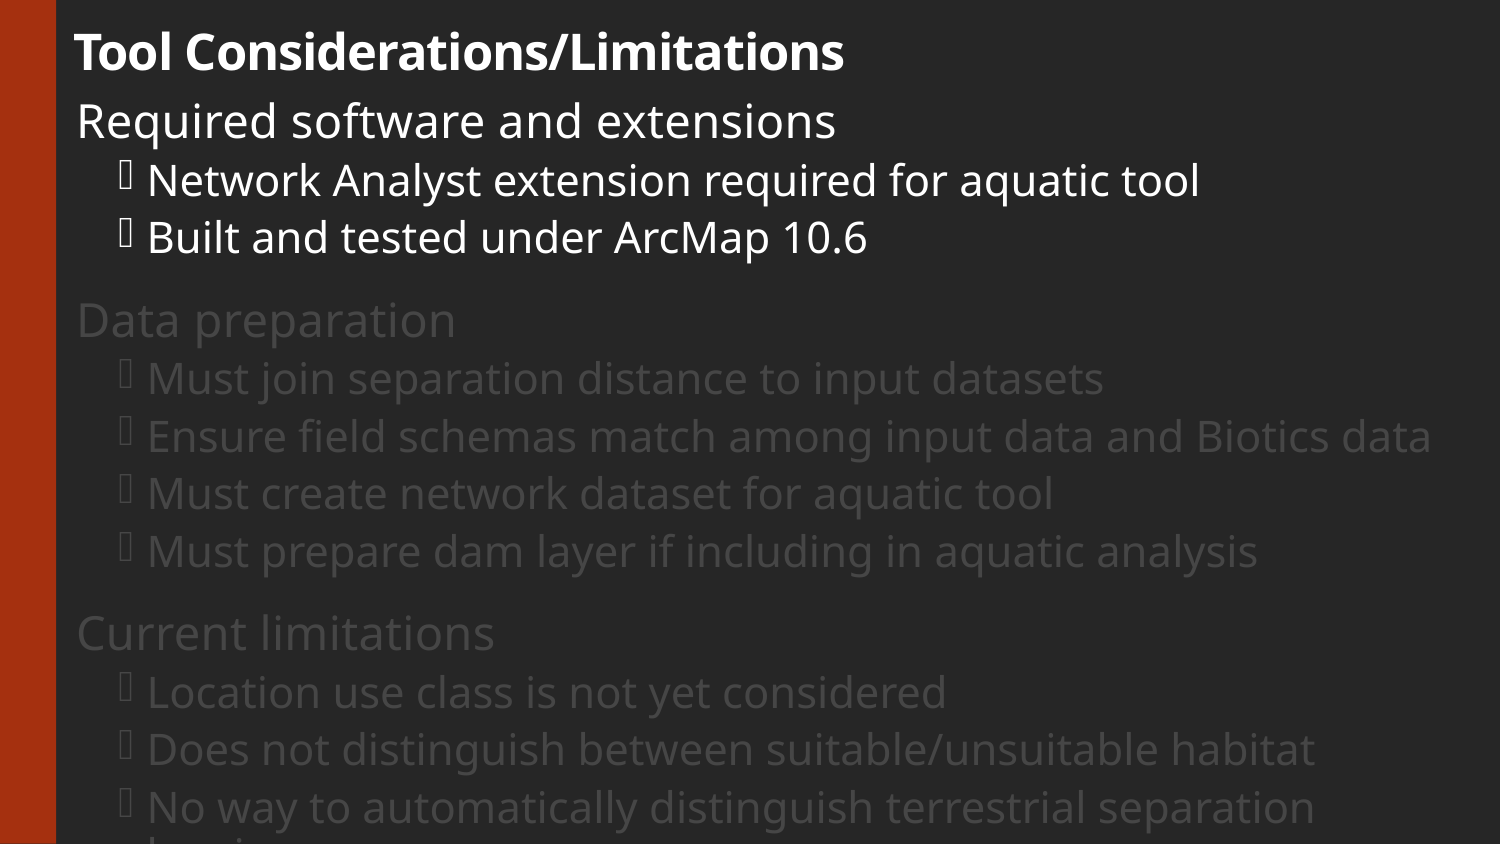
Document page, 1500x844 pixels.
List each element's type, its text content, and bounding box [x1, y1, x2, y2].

text_box Required software and extensions Network Analyst extension required for aquatic tool Built and tested under ArcMap 10.6 Data preparation Must join separation distance to input datasets Ensure field schemas match among input data and Biotics data Must create network dataset for aquatic tool Must prepare dam layer if including in aquatic analysis Current limitations Location use class is not yet considered Does not distinguish between suitable/unsuitable habitat No way to automatically distinguish terrestrial separation barriers [61, 88, 1480, 844]
text_box Tool Considerations/Limitations [58, 3, 869, 89]
